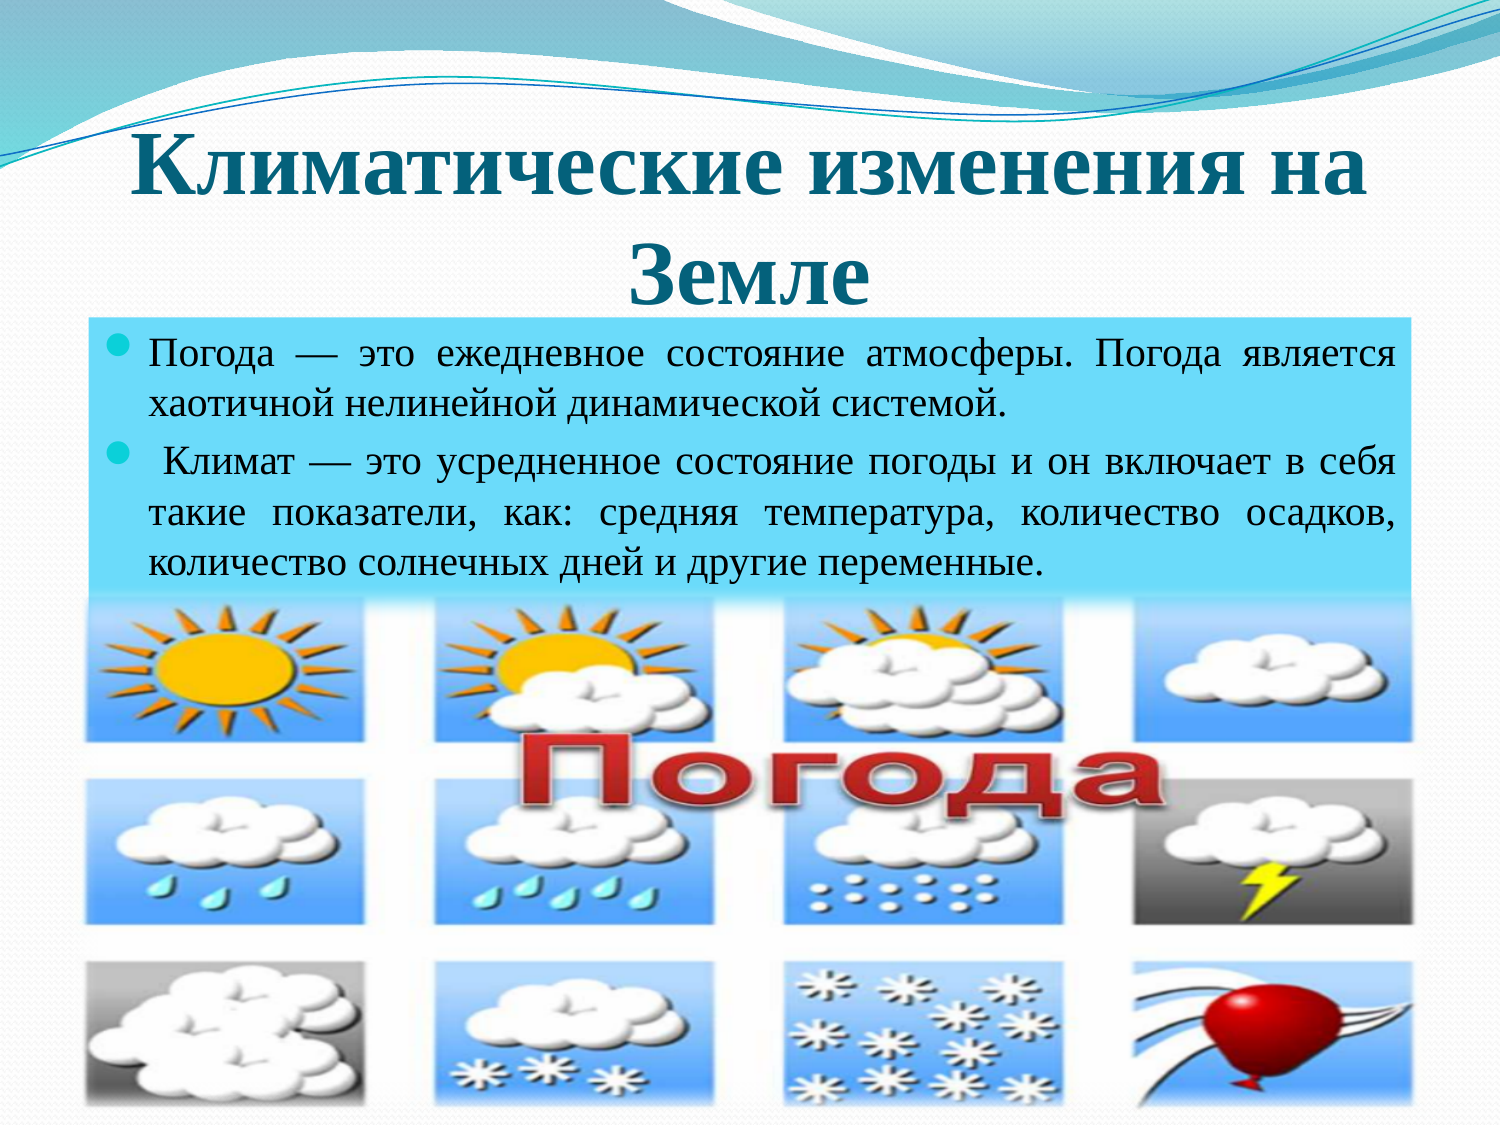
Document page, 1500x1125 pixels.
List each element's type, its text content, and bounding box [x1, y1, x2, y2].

picture [64, 585, 1436, 1118]
title Климатические изменения на Земле [75, 115, 1425, 303]
list Погода — это ежедневное состояние атмосферы. Погода является хаотичной нелинейной динамической системой. Климат — это усредненное состояние погоды и он включает в себя такие показатели, как: средняя температура, количество осадков, количество солнечных дней и другие переменные. [88, 317, 1412, 585]
